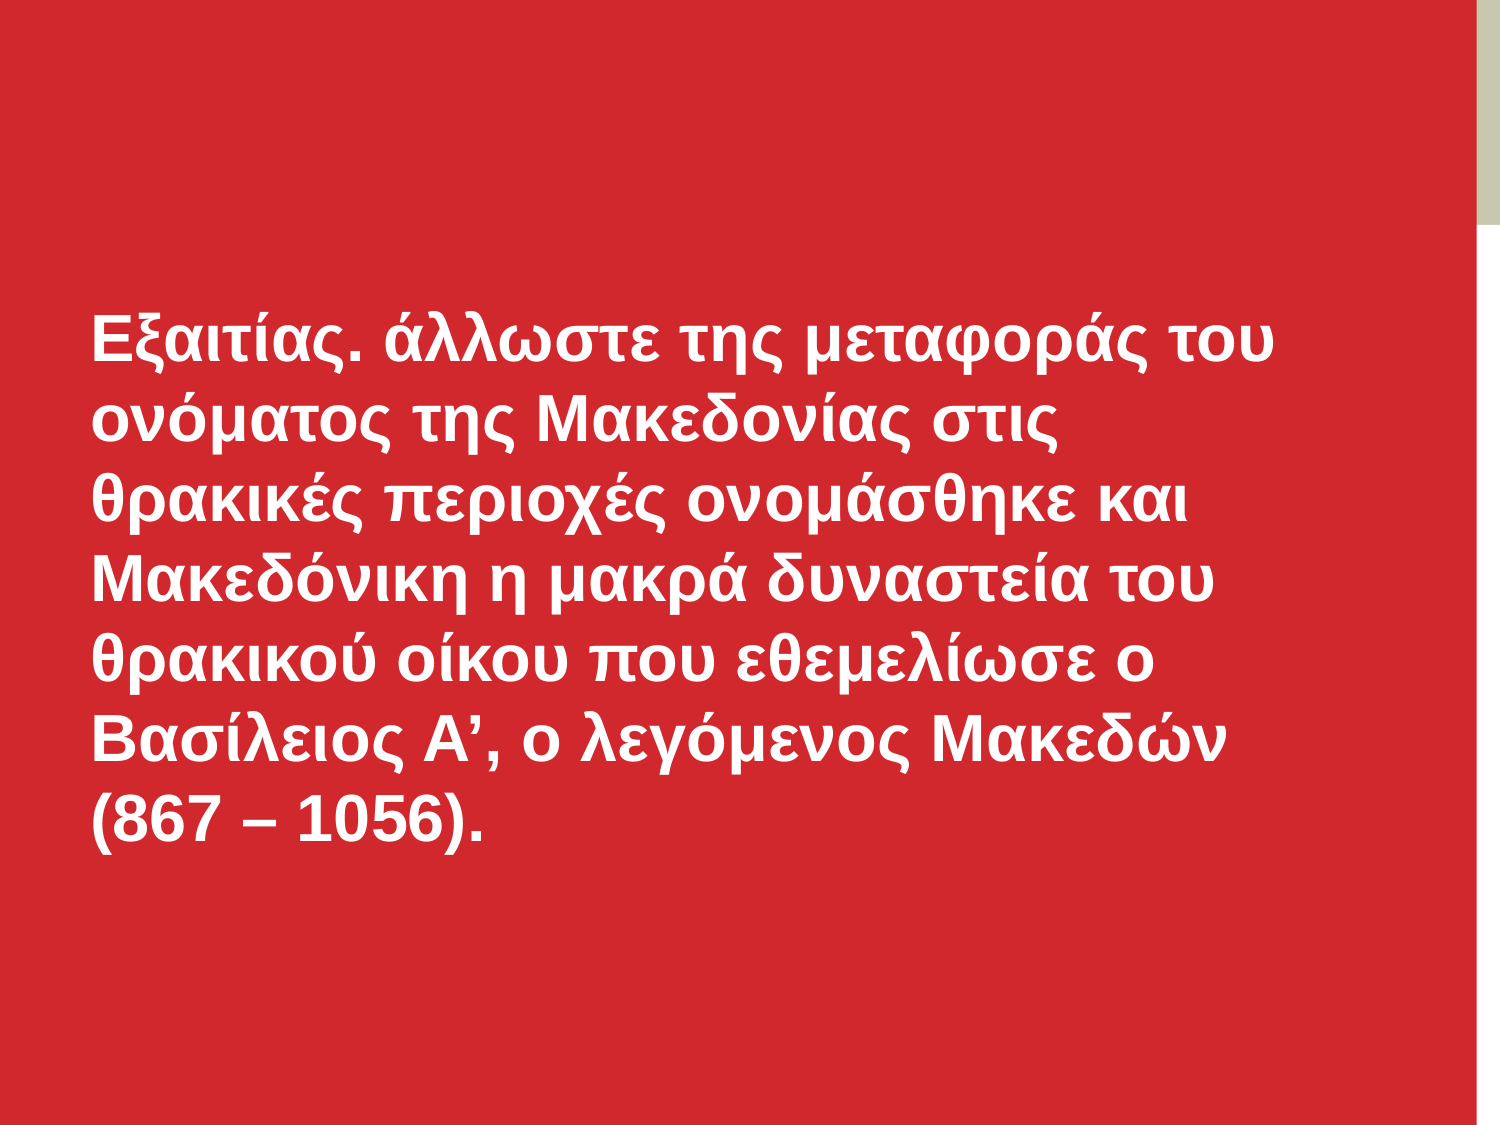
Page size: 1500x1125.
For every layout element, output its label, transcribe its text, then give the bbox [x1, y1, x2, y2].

list Εξαιτίας. άλλωστε της μεταφοράς του ονόματος της Μακεδονίας στις θρακικές περιοχές ονομάσθηκε και Μακεδόνικη η μακρά δυναστεία του θρακικού οίκου που εθεμελίωσε ο Βασίλειος Α’, ο λεγόμενος Μακεδών (867 – 1056). [75, 287, 1325, 1005]
